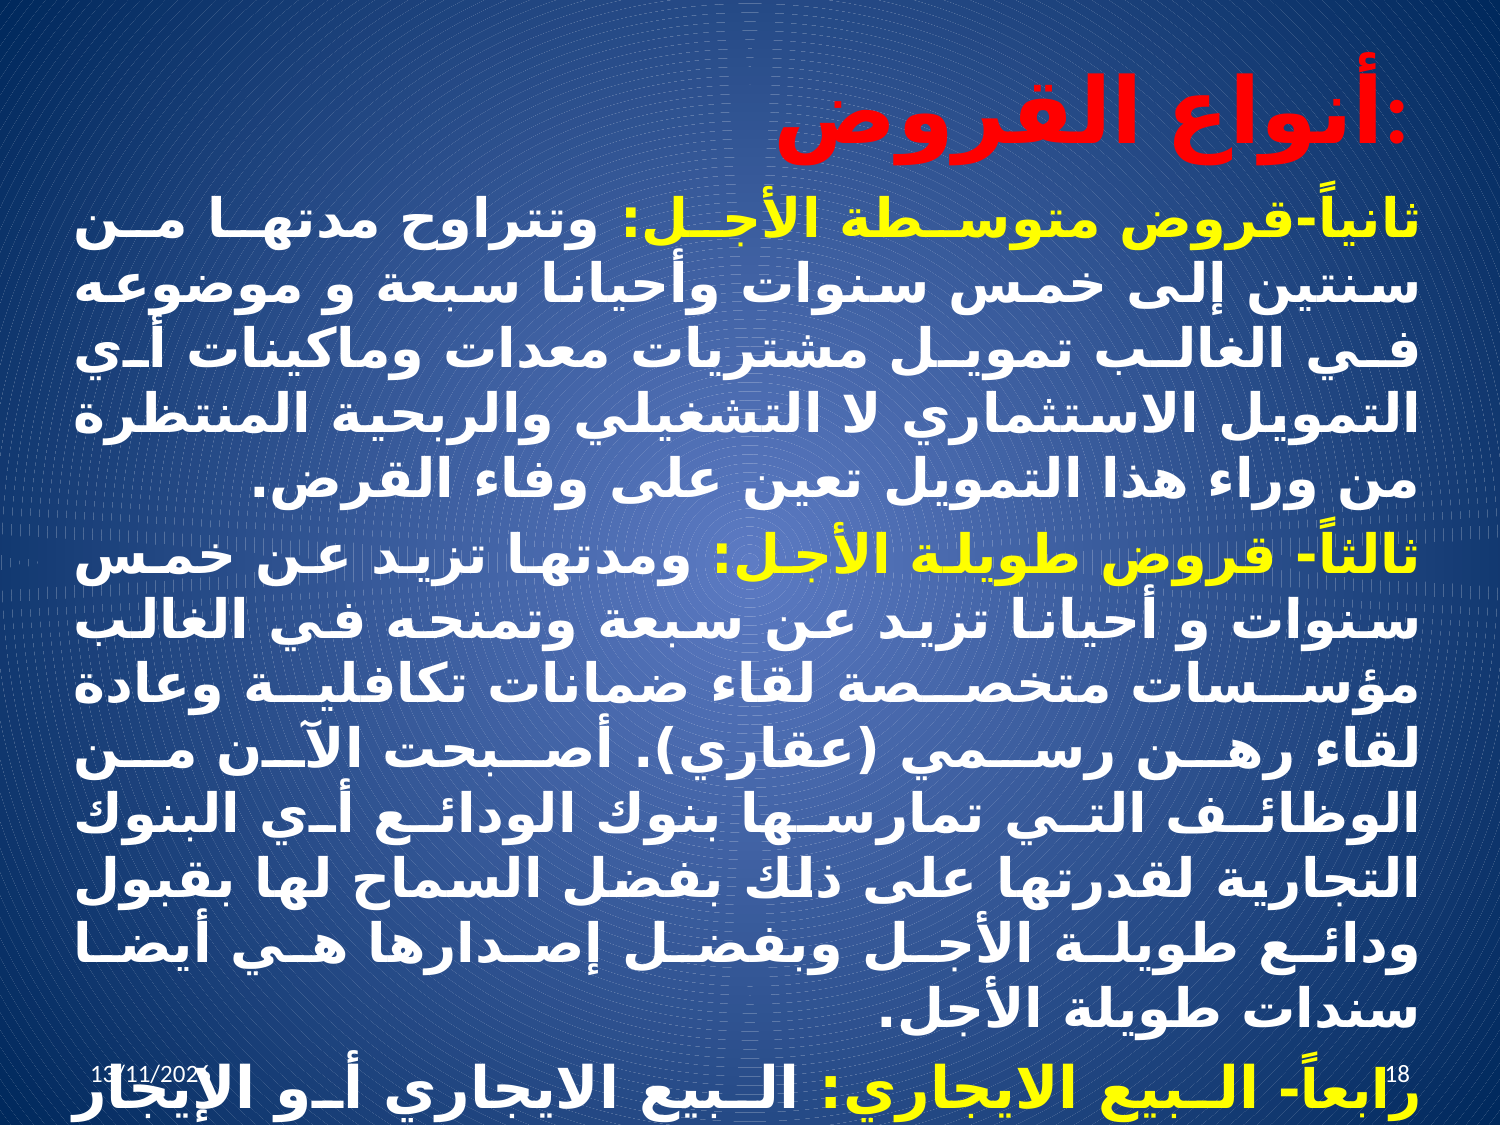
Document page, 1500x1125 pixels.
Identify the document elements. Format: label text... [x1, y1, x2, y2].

slide_number 18 [1074, 1042, 1425, 1103]
title أنواع القروض: [75, 35, 1425, 175]
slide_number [75, 1042, 425, 1103]
list ثانياً-قروض متوسطة الأجل: وتتراوح مدتها من سنتين إلى خمس سنوات وأحيانا سبعة و موضوعه في الغالب تمويل مشتريات معدات وماكينات أي التمويل الاستثماري لا التشغيلي والربحية المنتظرة من وراء هذا التمويل تعين على وفاء القرض. ثالثاً- قروض طويلة الأجل: ومدتها تزيد عن خمس سنوات و أحيانا تزيد عن سبعة وتمنحه في الغالب مؤسسات متخصصة لقاء ضمانات تكافلية وعادة لقاء رهن رسمي (عقاري). أصبحت الآن من الوظائف التي تمارسها بنوك الودائع أي البنوك التجارية لقدرتها على ذلك بفضل السماح لها بقبول ودائع طويلة الأجل وبفضل إصدارها هي أيضا سندات طويلة الأجل. رابعاً- البيع الايجاري: البيع الايجاري أو الإيجار المؤدي للبيع هو عقد بمقتضاه تؤجر معدات وعدد وتجهيزات لقاء أقساط إيجار دورية مع فرصة تملكها عند تسديد تمام الثمن المقرر لها أي عندما يبلغ مجموع الأقساط المدفوعة ثمن المأجور المتفق عليه. إذن هو إيجار لمدة معينة، وبيع بانتهاء المدة، أما الثمن فمقسم على أقساط تغطي مدة الإيجار. . [58, 175, 1437, 1032]
